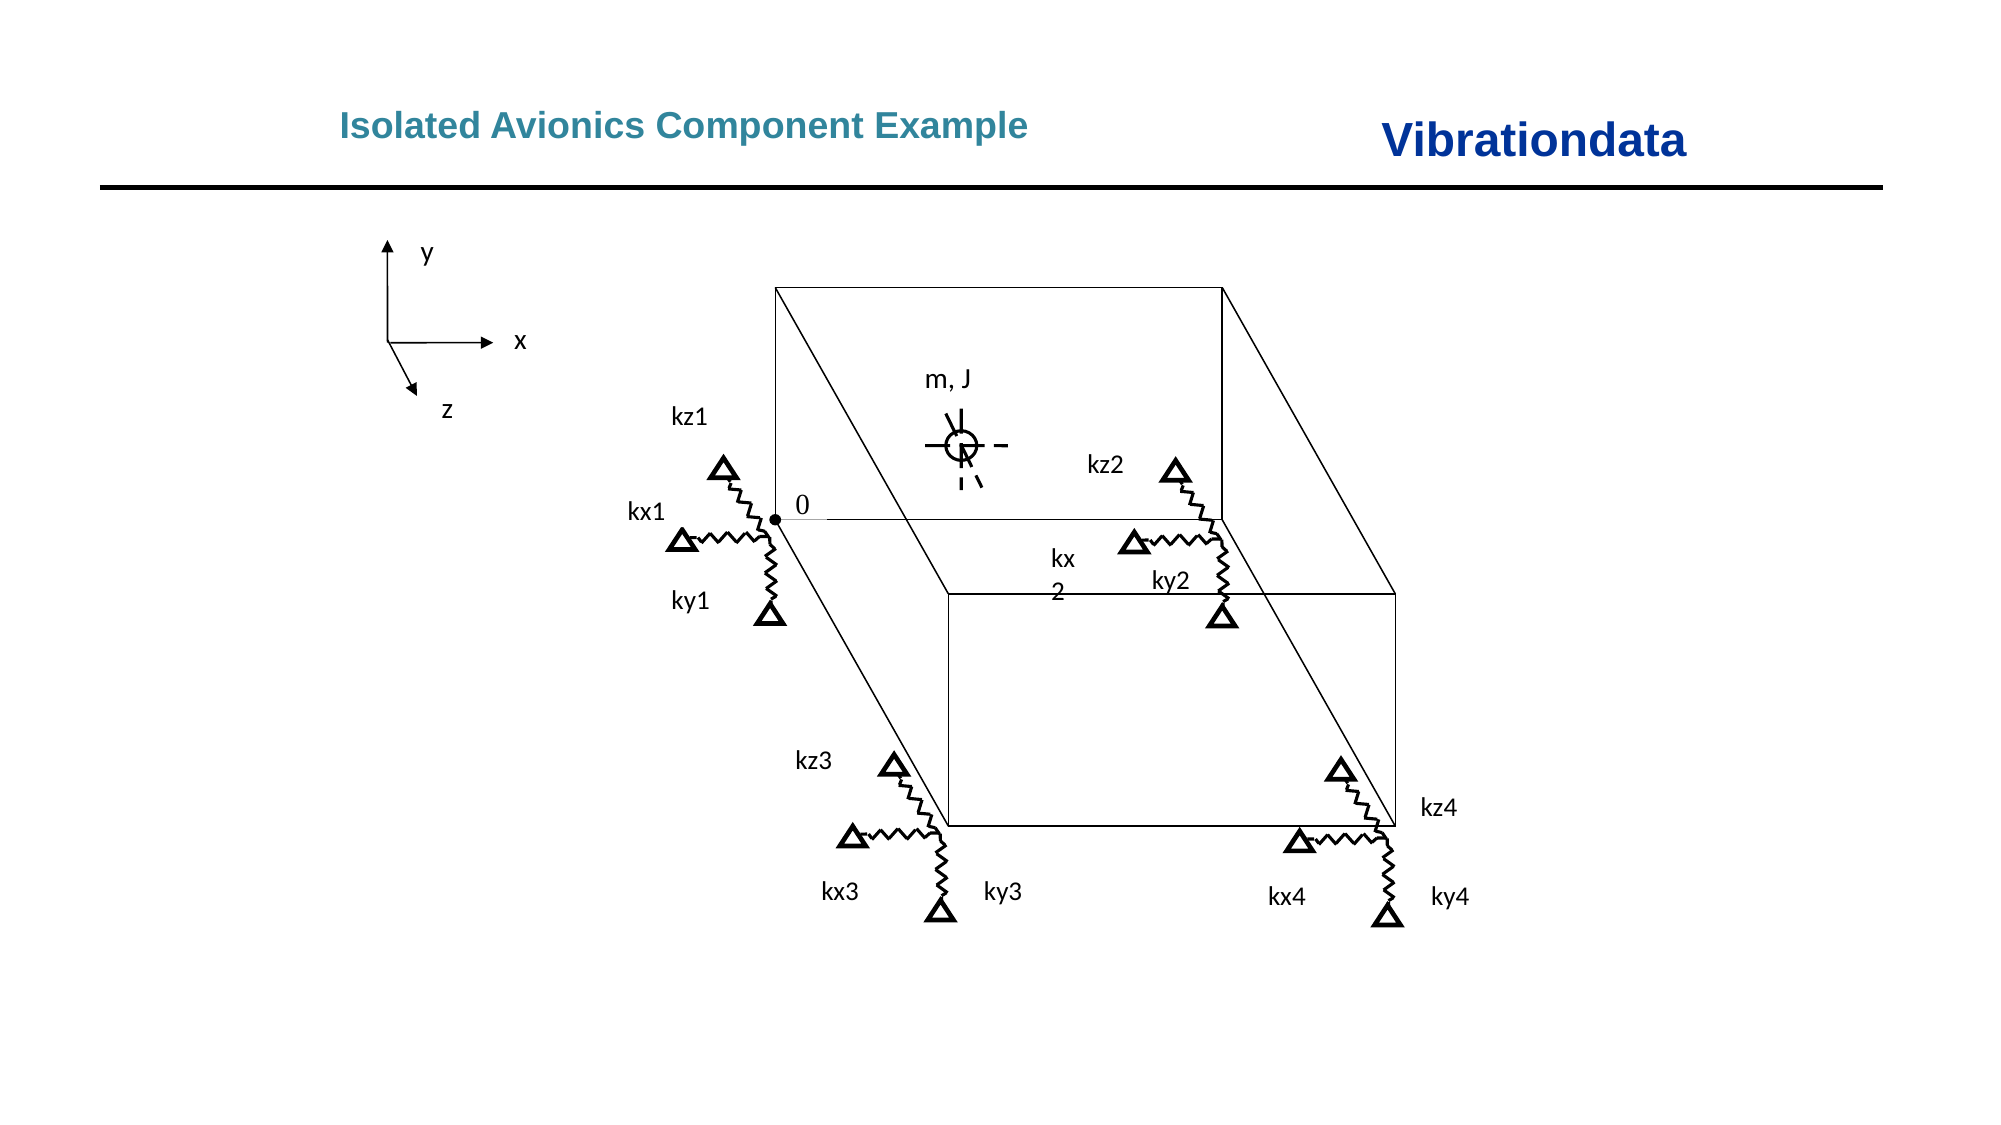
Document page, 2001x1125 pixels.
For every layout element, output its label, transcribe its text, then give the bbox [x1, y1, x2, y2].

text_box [612, 287, 1499, 926]
text_box Isolated Avionics Component Example [324, 93, 1075, 154]
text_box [387, 224, 554, 434]
